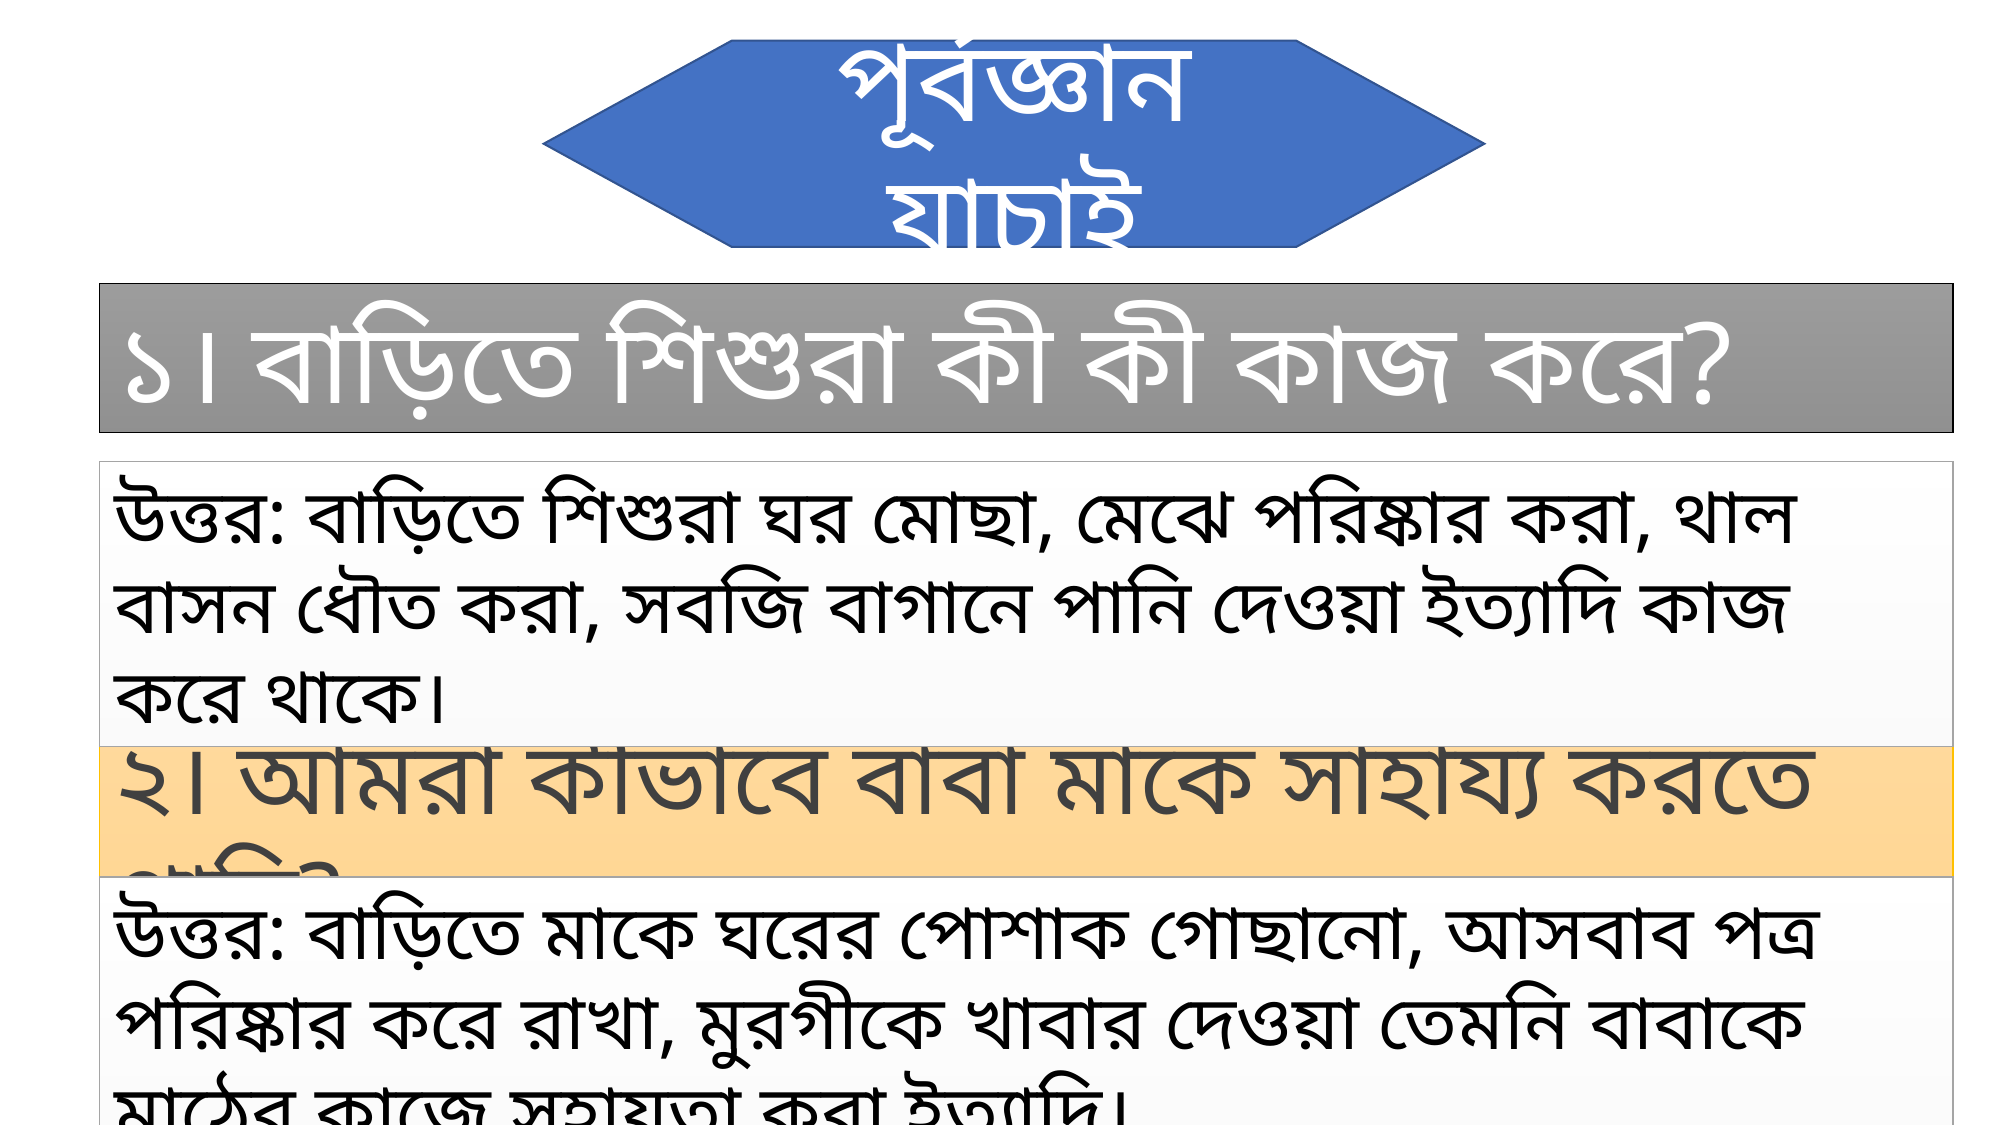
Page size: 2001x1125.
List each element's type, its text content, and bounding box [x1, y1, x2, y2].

text_box উত্তর: বাড়িতে মাকে ঘরের পোশাক গোছানো, আসবাব পত্র পরিষ্কার করে রাখা, মুরগীকে খাবার দেওয়া তেমনি বাবাকে মাঠের কাজে সহায়তা করা ইত্যাদি। [99, 876, 1954, 1125]
text_box পূর্বজ্ঞান যাচাই [541, 39, 1487, 248]
text_box ১। বাড়িতে শিশুরা কী কী কাজ করে? [99, 283, 1954, 433]
text_box ২। আমরা কীভাবে বাবা মাকে সাহায্য করতে পারি? [99, 747, 1954, 876]
text_box উত্তর: বাড়িতে শিশুরা ঘর মোছা, মেঝে পরিষ্কার করা, থাল বাসন ধৌত করা, সবজি বাগানে পানি দেওয়া ইত্যাদি কাজ করে থাকে। [99, 461, 1954, 747]
